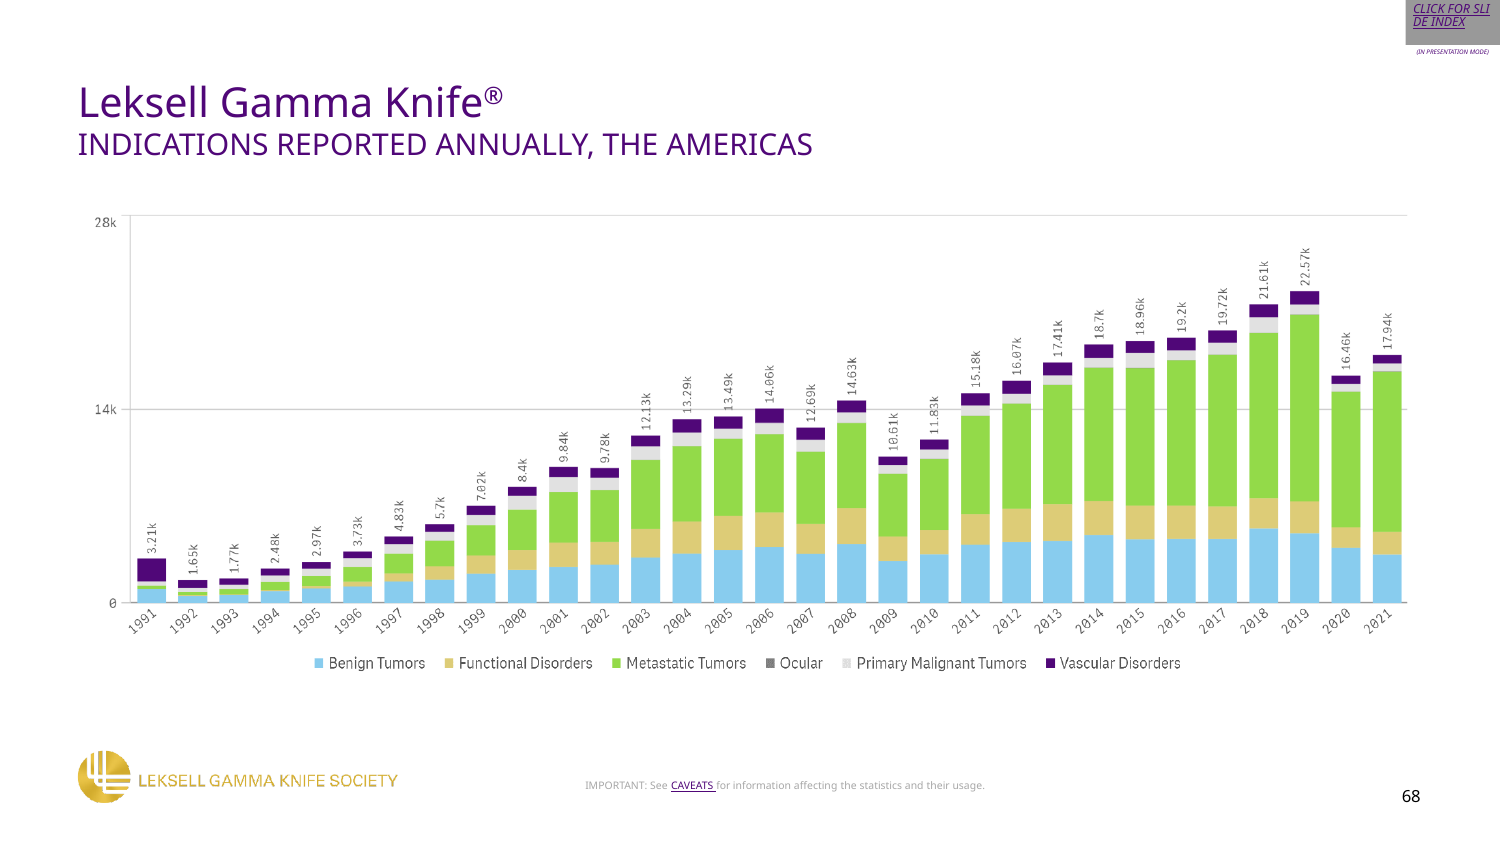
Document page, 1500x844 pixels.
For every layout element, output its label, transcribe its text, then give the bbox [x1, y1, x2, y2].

title Leksell Gamma Knife® INDICATIONS REPORTED ANNUALLY, THE AMERICAS [77, 75, 1423, 163]
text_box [89, 205, 1411, 672]
slide_number 68 [1399, 785, 1422, 810]
picture [70, 743, 411, 809]
